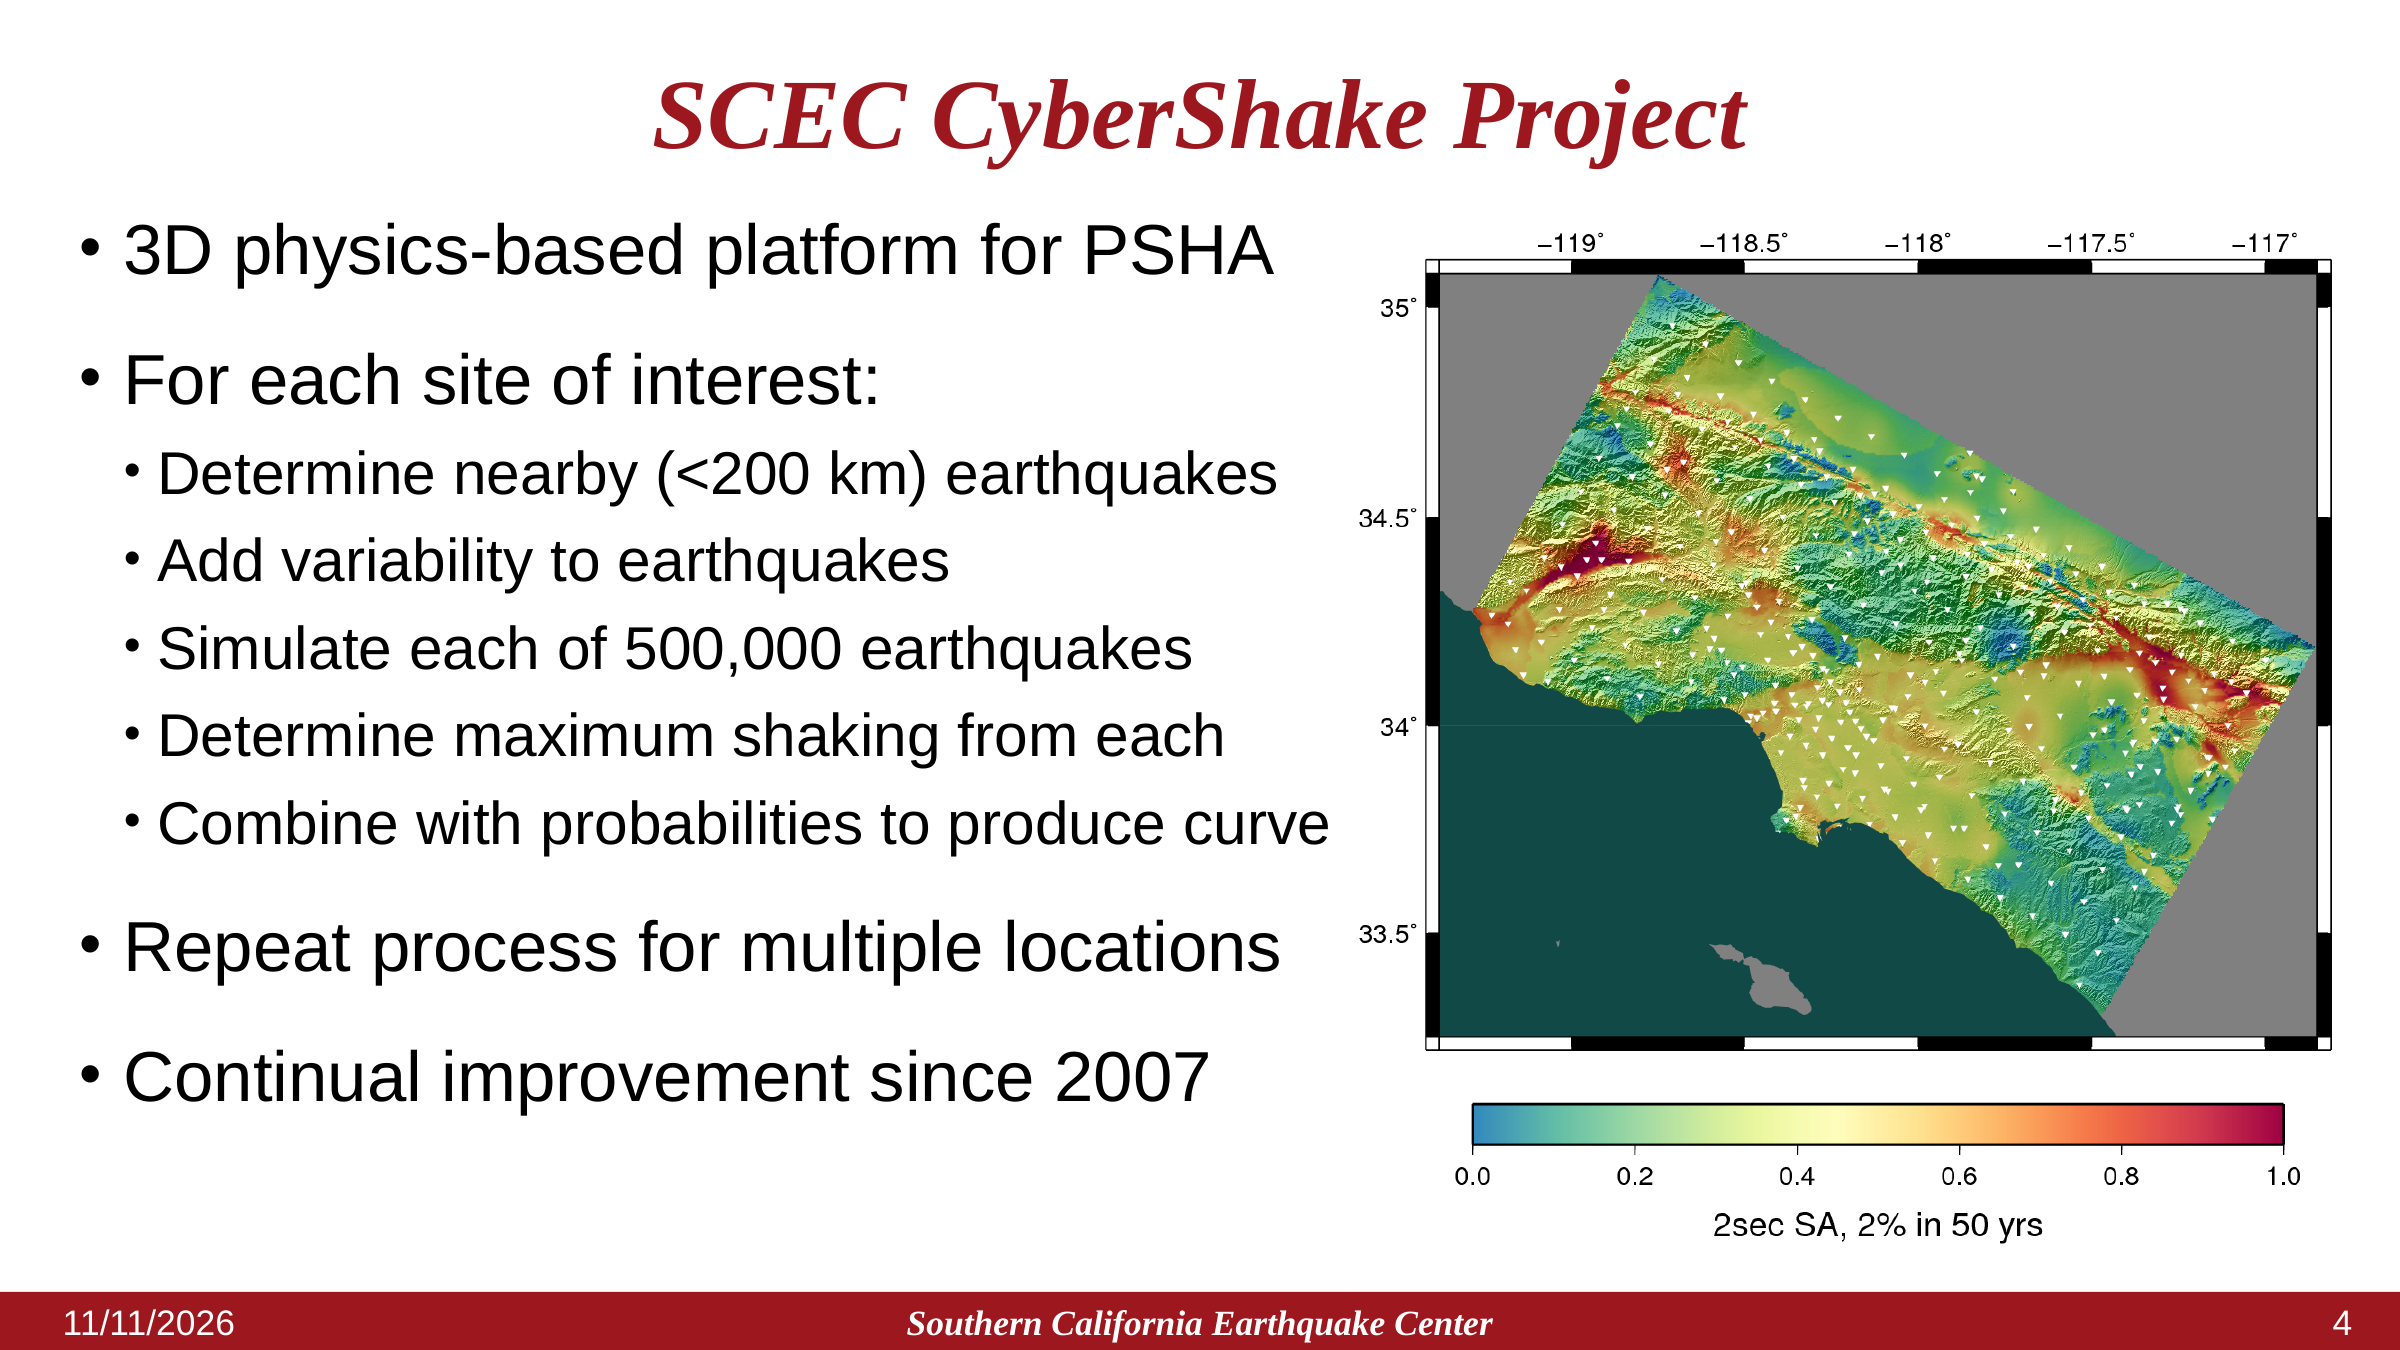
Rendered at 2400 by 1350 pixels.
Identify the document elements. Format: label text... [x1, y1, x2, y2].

picture [1323, 174, 2400, 1263]
footer Southern California Earthquake Center [794, 1285, 1606, 1350]
title SCEC CyberShake Project [59, 54, 2341, 180]
slide_number 3 [2145, 1303, 2371, 1339]
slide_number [44, 1303, 320, 1339]
list 3D physics-based platform for PSHA For each site of interest: Determine nearby (<200 km) earthquakes Add variability to earthquakes Simulate each of 500,000 earthquakes Determine maximum shaking from each Combine with probabilities to produce curve Repeat process for multiple locations Continual improvement since 2007 [59, 195, 1323, 1260]
